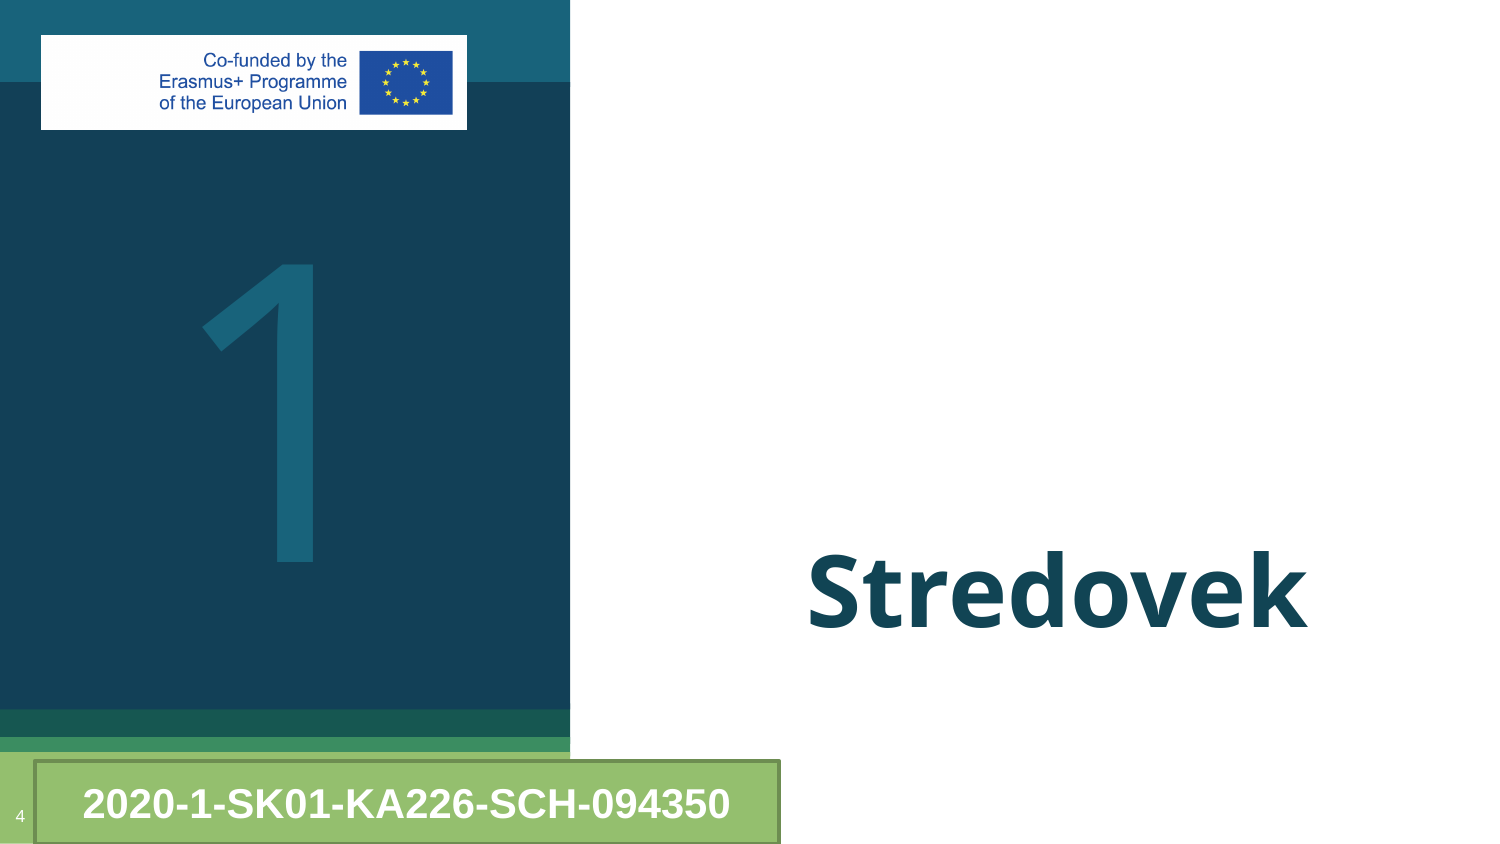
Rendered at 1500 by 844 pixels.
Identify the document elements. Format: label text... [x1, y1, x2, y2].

text_box 2020-1-SK01-KA226-SCH-094350 [33, 759, 781, 844]
slide_number 4 [0, 790, 33, 844]
title Stredovek [674, 472, 1414, 663]
text_box 1 [0, 82, 570, 710]
picture [41, 35, 467, 130]
